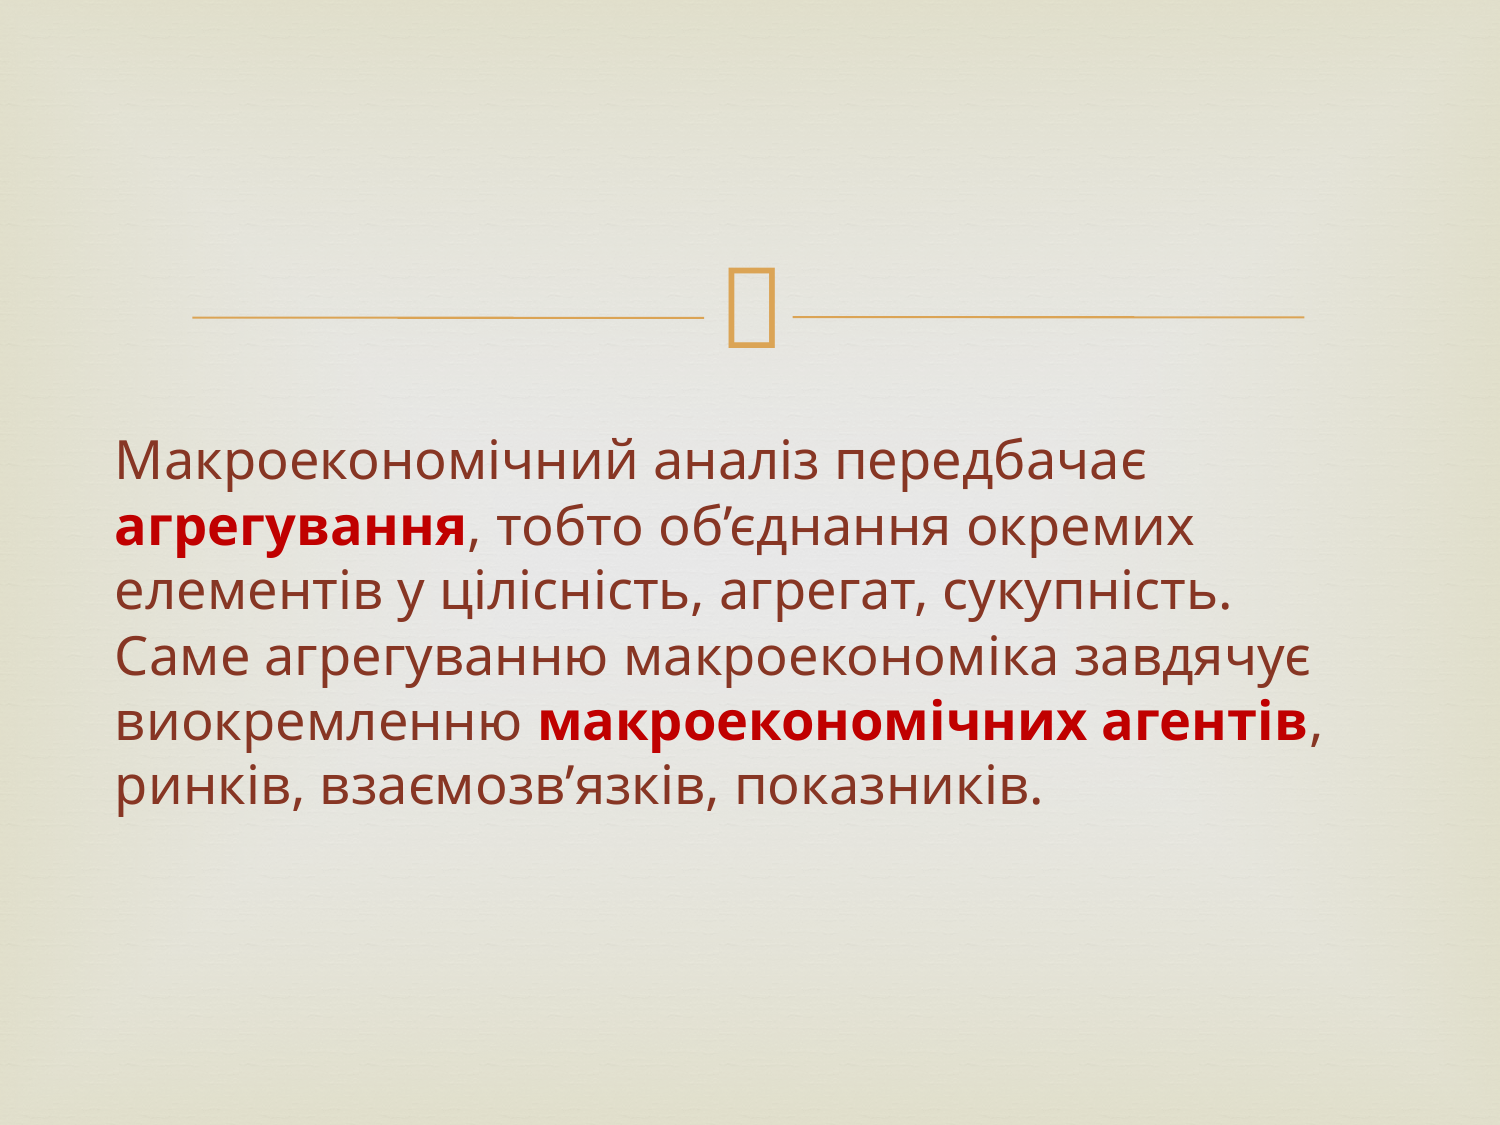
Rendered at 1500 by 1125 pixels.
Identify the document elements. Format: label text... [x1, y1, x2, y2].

text_box Макроекономічний аналіз передбачає агрегування, тобто об’єднання окремих елементів у цілісність, агрегат, сукупність. Саме агрегуванню макроекономіка завдячує виокремленню макроекономічних агентів, ринків, взаємозв’язків, показників. [100, 418, 1412, 823]
